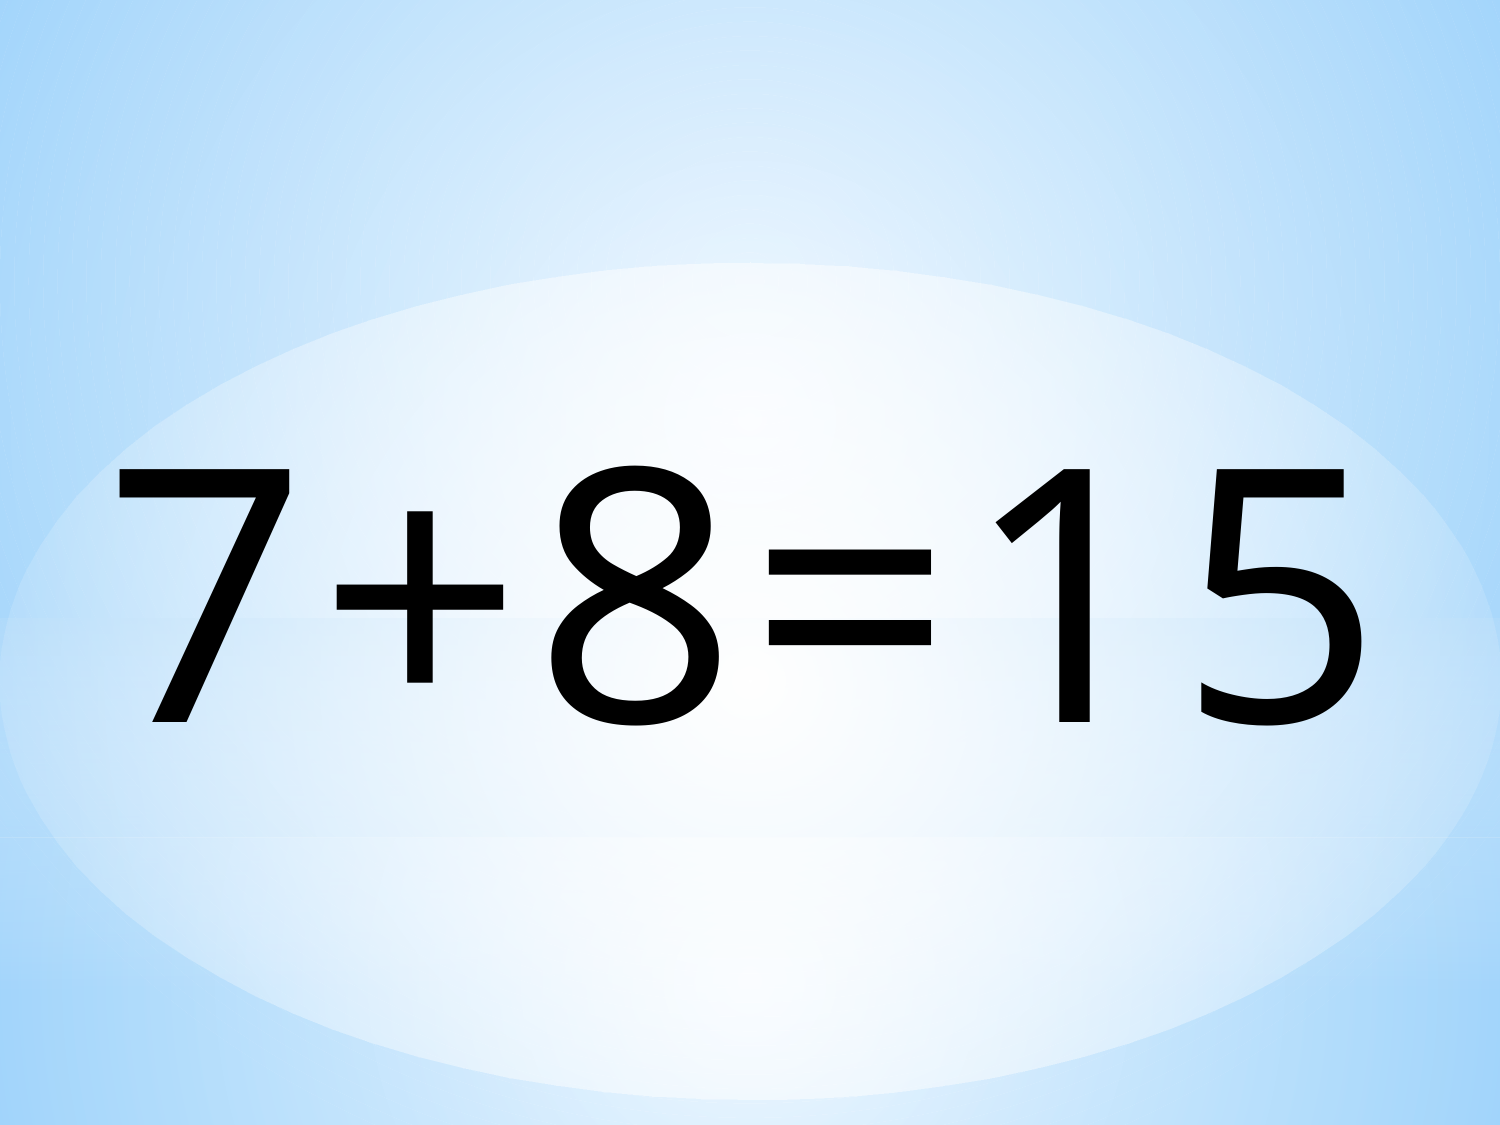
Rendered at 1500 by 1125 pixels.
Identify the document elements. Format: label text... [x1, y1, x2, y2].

text_box 7+8=15 [87, 261, 1400, 802]
